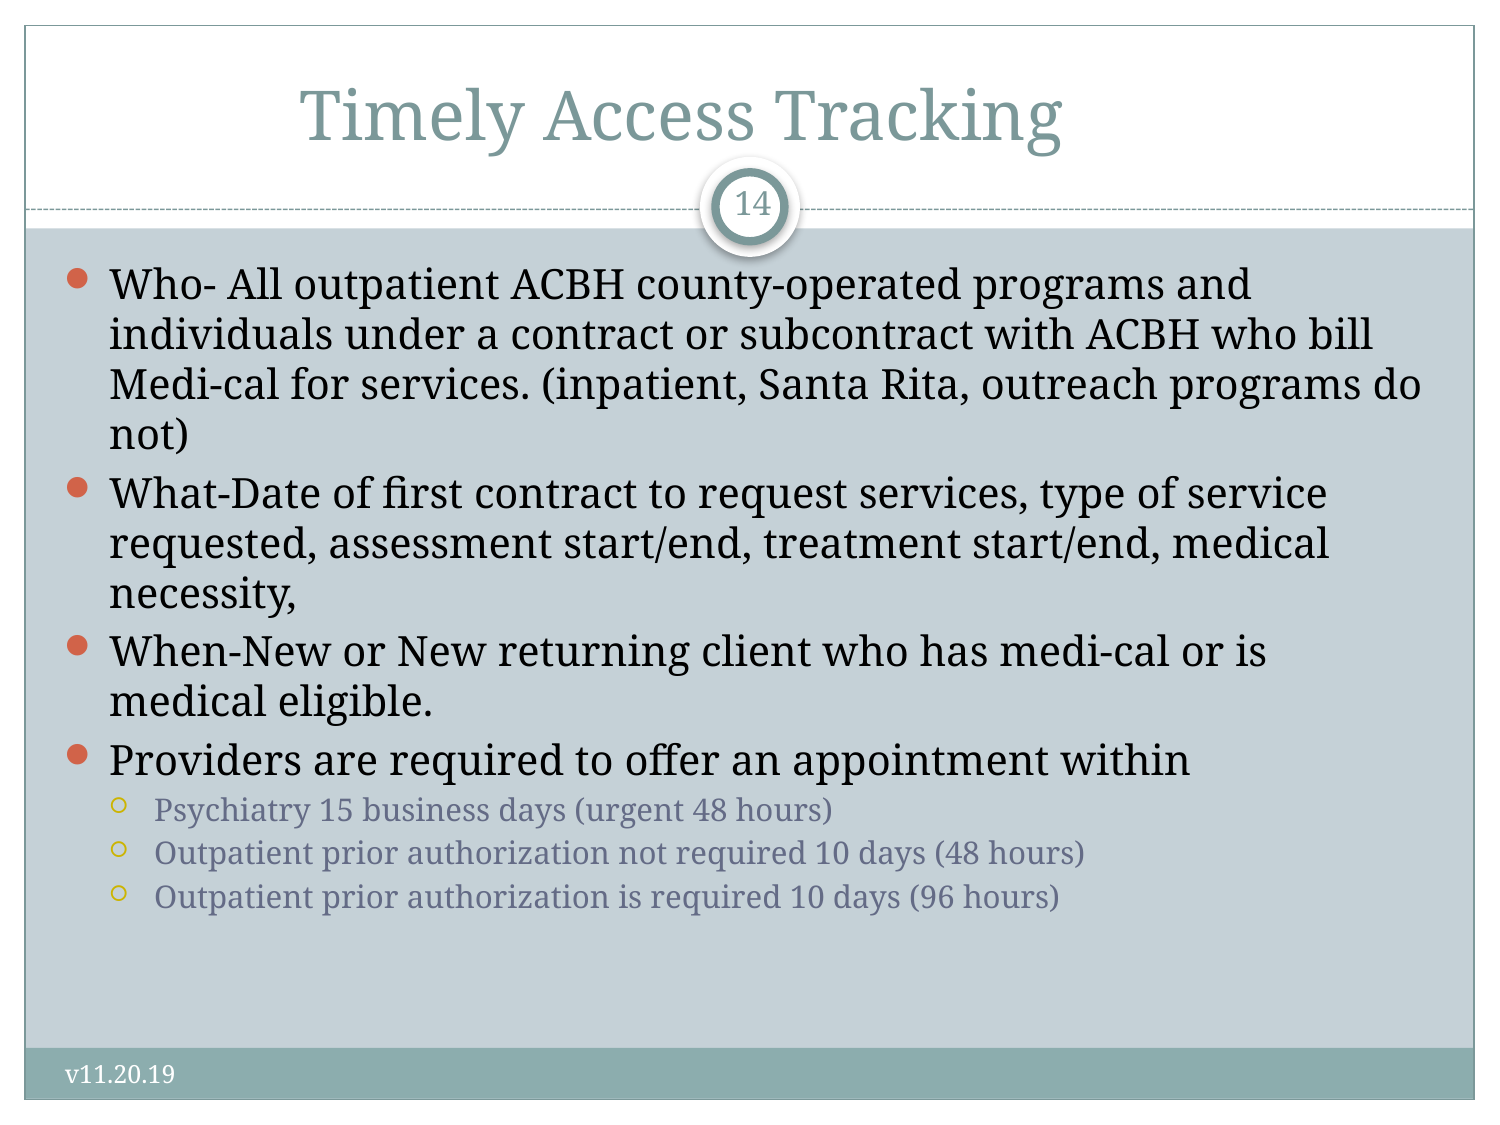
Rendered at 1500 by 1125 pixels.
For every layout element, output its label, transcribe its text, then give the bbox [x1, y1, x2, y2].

list Who- All outpatient ACBH county-operated programs and individuals under a contract or subcontract with ACBH who bill Medi-cal for services. (inpatient, Santa Rita, outreach programs do not) What-Date of first contract to request services, type of service requested, assessment start/end, treatment start/end, medical necessity, When-New or New returning client who has medi-cal or is medical eligible. Providers are required to offer an appointment within Psychiatry 15 business days (urgent 48 hours) Outpatient prior authorization not required 10 days (48 hours) Outpatient prior authorization is required 10 days (96 hours) [49, 250, 1445, 1001]
footer v11.20.19 [50, 1051, 638, 1112]
slide_number 14 [715, 168, 791, 241]
title Timely Access Tracking [49, 37, 1450, 162]
